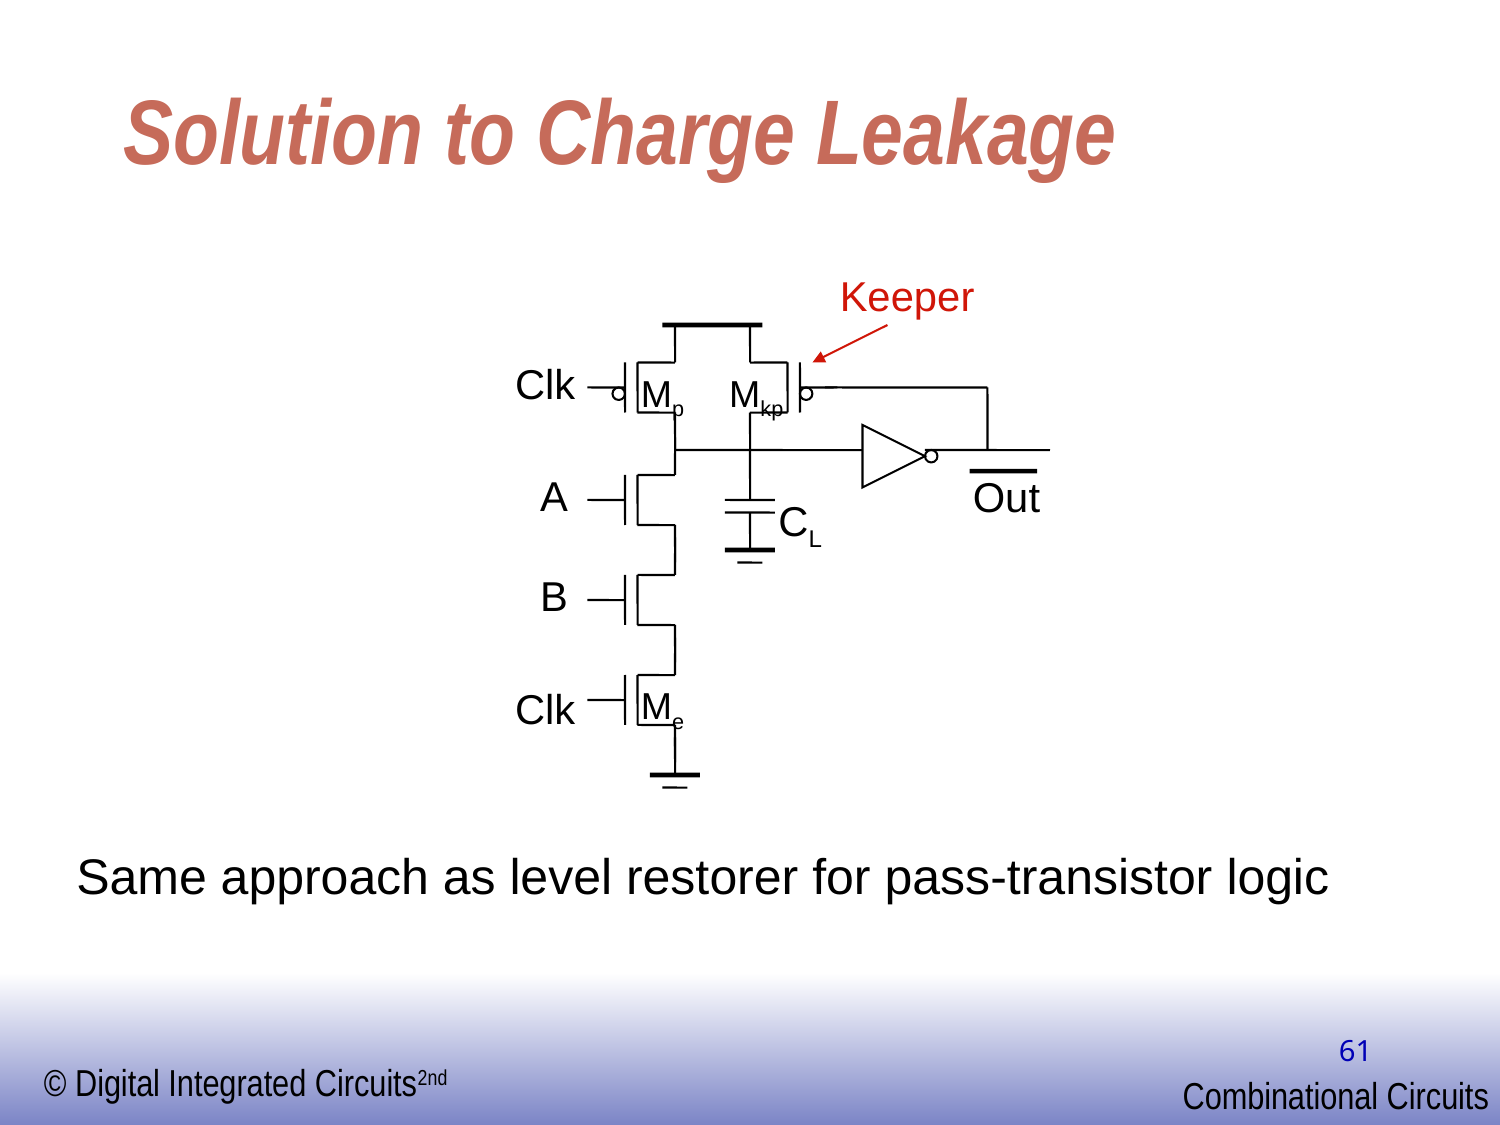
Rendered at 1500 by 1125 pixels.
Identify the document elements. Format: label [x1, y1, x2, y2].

slide_number [1074, 1024, 1388, 1101]
text_box [958, 462, 1056, 528]
title [107, 71, 1384, 191]
text_box [525, 562, 583, 628]
text_box [525, 462, 583, 528]
text_box [61, 837, 1369, 913]
text_box [500, 262, 1051, 788]
